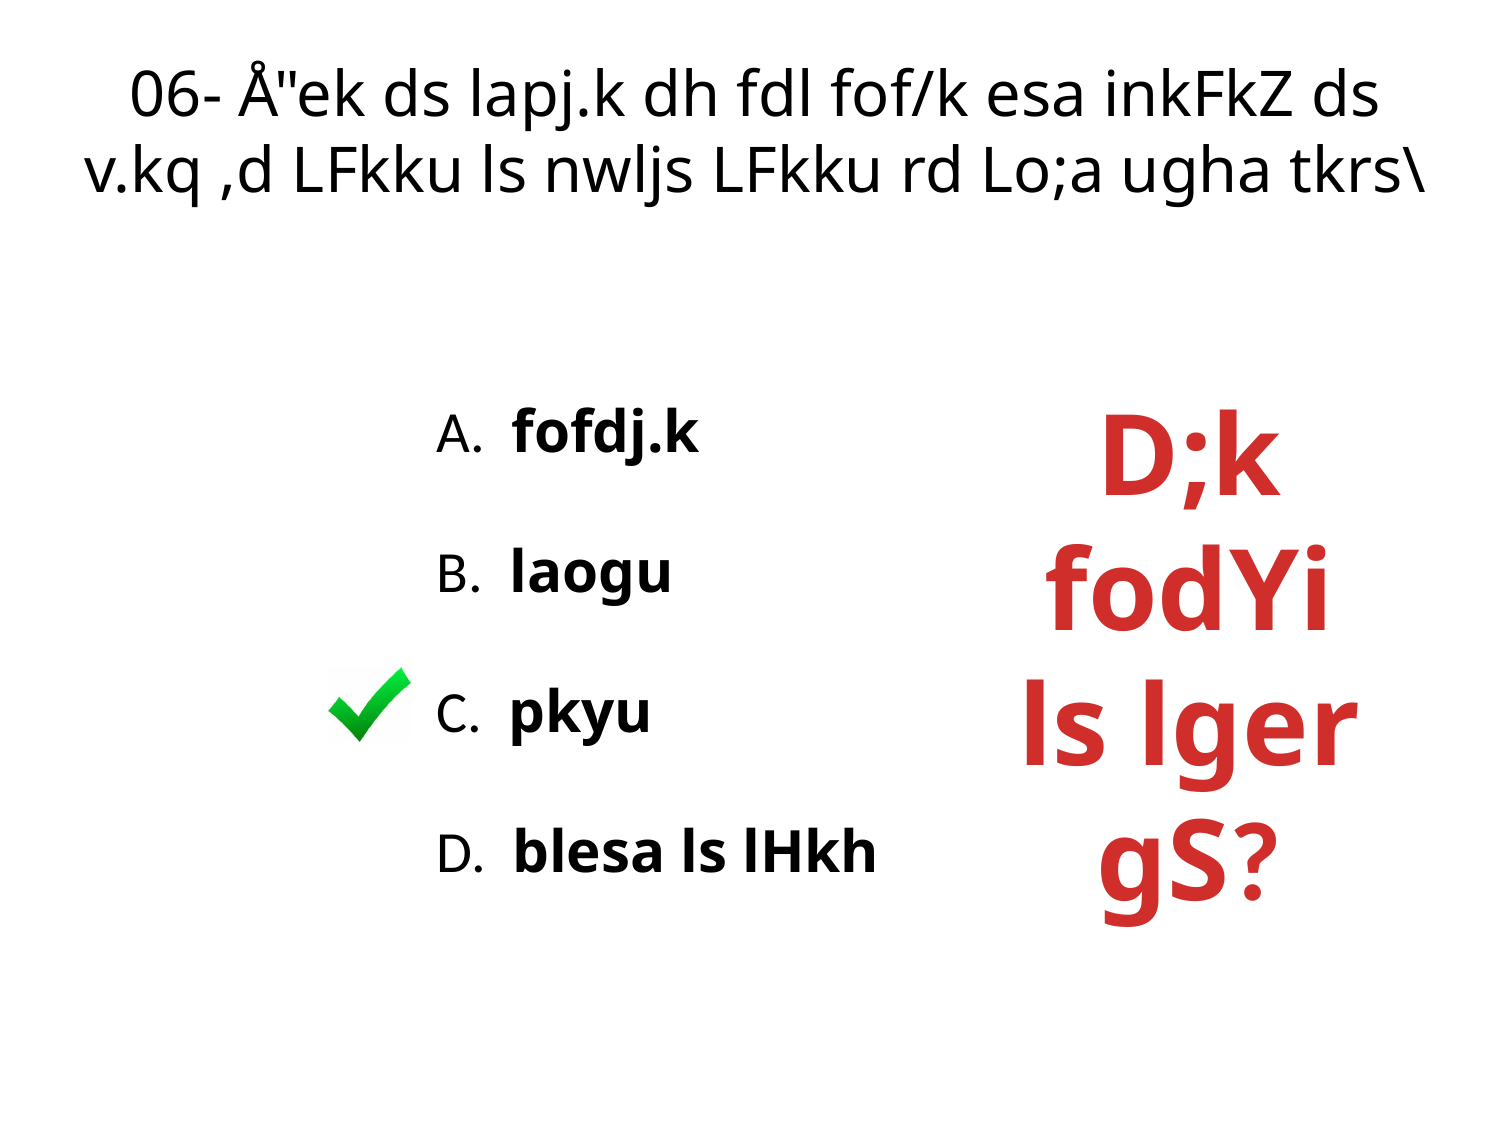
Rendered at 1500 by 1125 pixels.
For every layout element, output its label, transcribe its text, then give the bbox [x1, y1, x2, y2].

text_box A. fofdj.k B. laogu C. pkyu D. blesa ls lHkh [421, 386, 972, 892]
title 06- Å"ek ds lapj.k dh fdl fof/k esa inkFkZ ds v.kq ,d LFkku ls nwljs LFkku rd Lo;a ugha tkrs\ [46, 35, 1465, 223]
picture [327, 667, 411, 742]
text_box D;k fodYi ls lger gS? [972, 374, 1407, 930]
